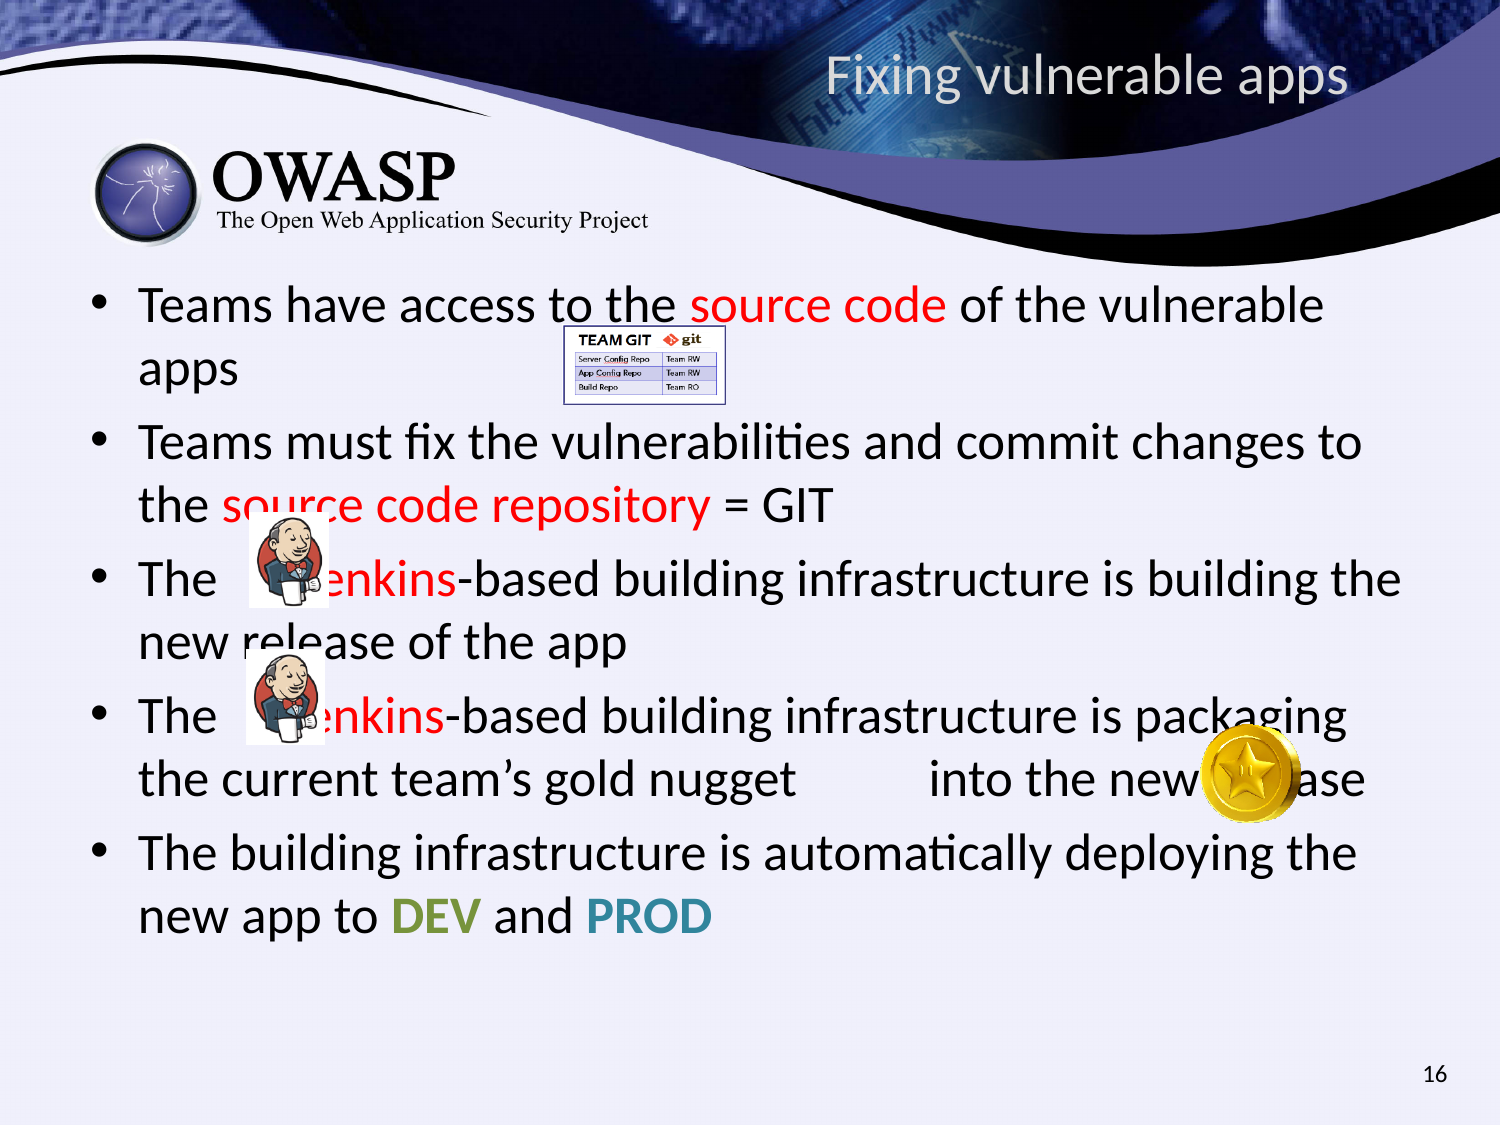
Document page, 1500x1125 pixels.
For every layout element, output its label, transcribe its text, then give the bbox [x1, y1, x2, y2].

text_box 16 [1350, 1050, 1463, 1095]
list Teams have access to the source code of the vulnerable apps Teams must fix the vulnerabilities and commit changes to the source code repository = GIT The Jenkins-based building infrastructure is building the new release of the app The Jenkins-based building infrastructure is packaging the current team’s gold nugget into the new release The building infrastructure is automatically deploying the new app to DEV and PROD [75, 262, 1425, 1005]
title Fixing vulnerable apps [699, 12, 1475, 130]
picture [0, 0, 1500, 1125]
